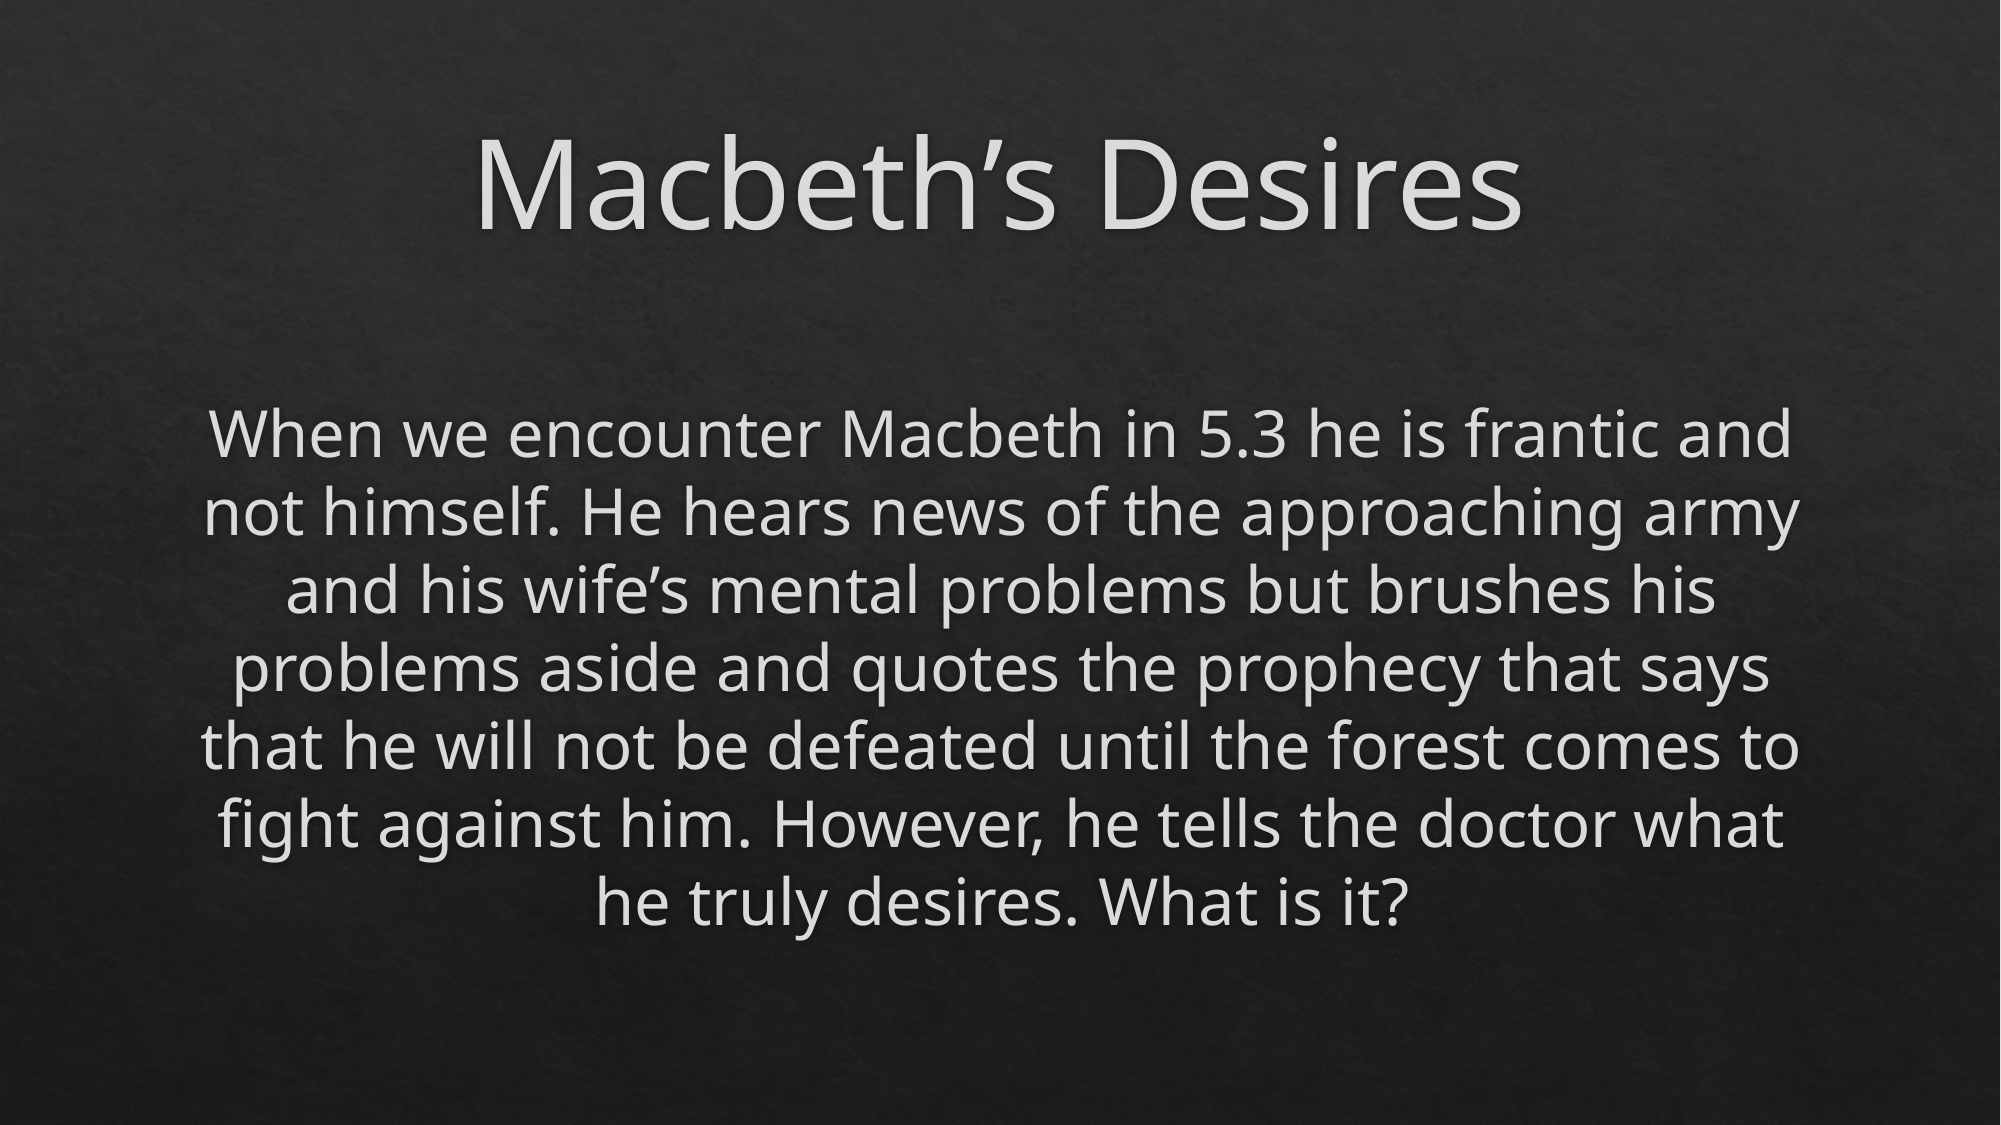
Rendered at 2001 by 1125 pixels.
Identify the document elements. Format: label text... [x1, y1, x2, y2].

title Macbeth’s Desires [149, 99, 1849, 260]
list When we encounter Macbeth in 5.3 he is frantic and not himself. He hears news of the approaching army and his wife’s mental problems but brushes his problems aside and quotes the prophecy that says that he will not be defeated until the forest comes to fight against him. However, he tells the doctor what he truly desires. What is it? [149, 284, 1849, 1037]
